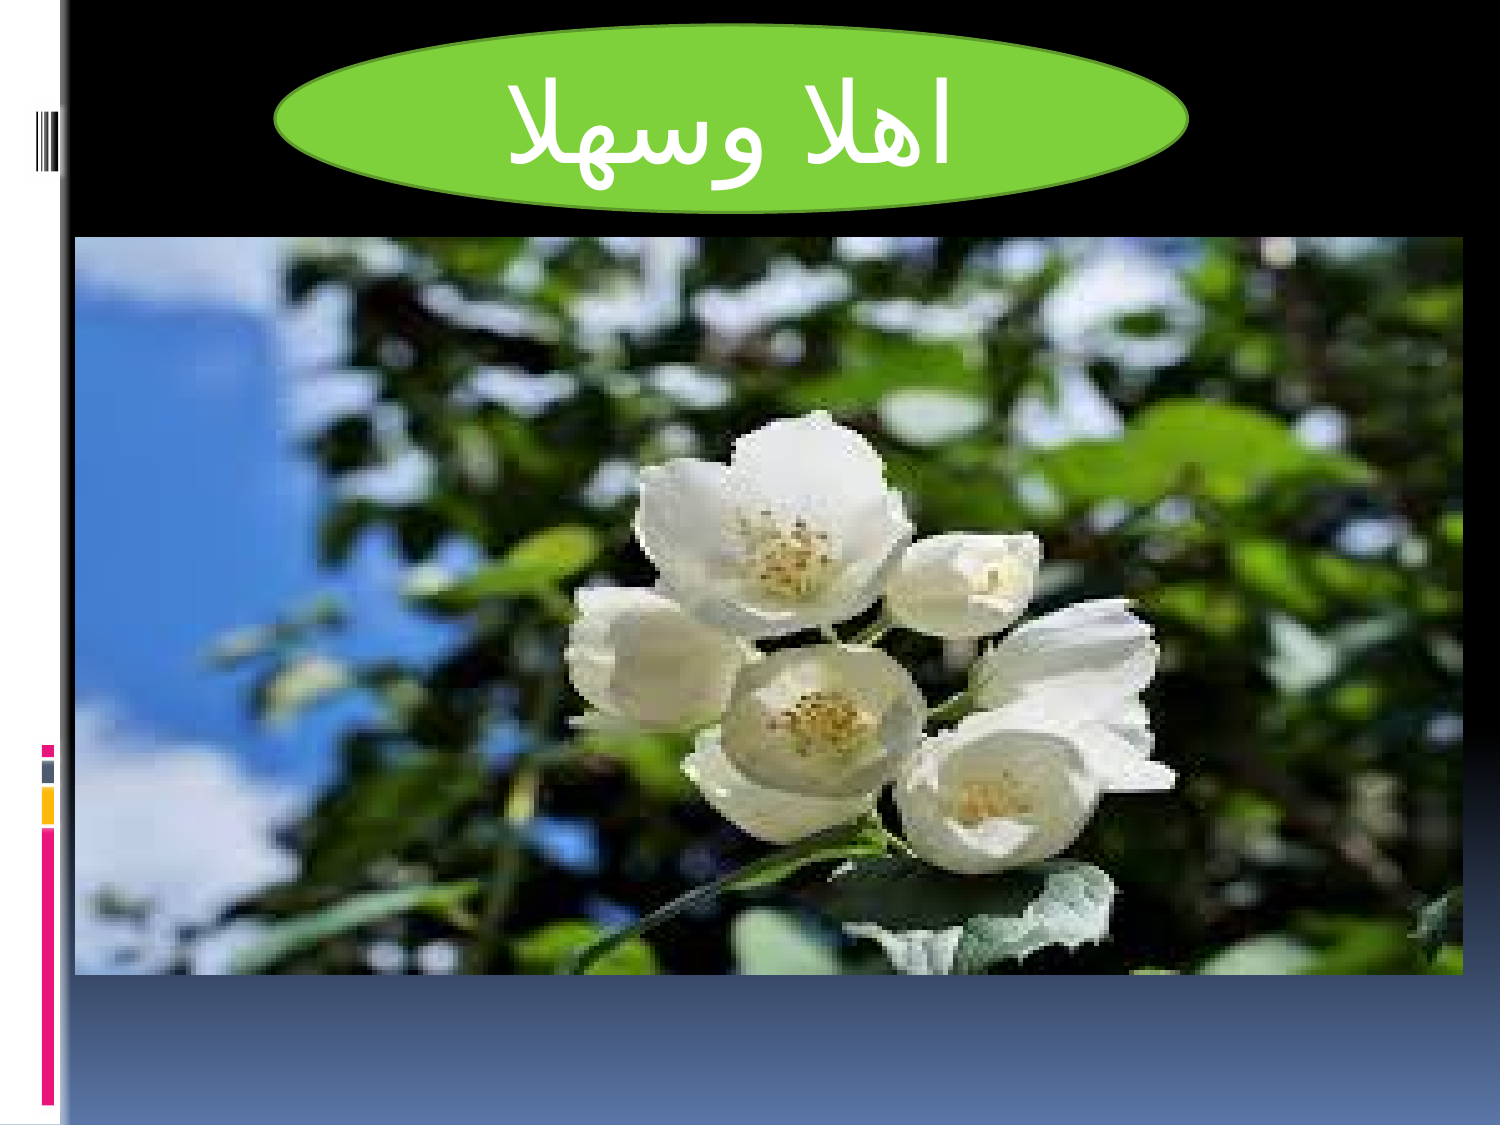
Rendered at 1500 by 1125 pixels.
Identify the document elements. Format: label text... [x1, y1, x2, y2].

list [74, 236, 1463, 976]
text_box اهلا وسهلا [273, 23, 1190, 214]
